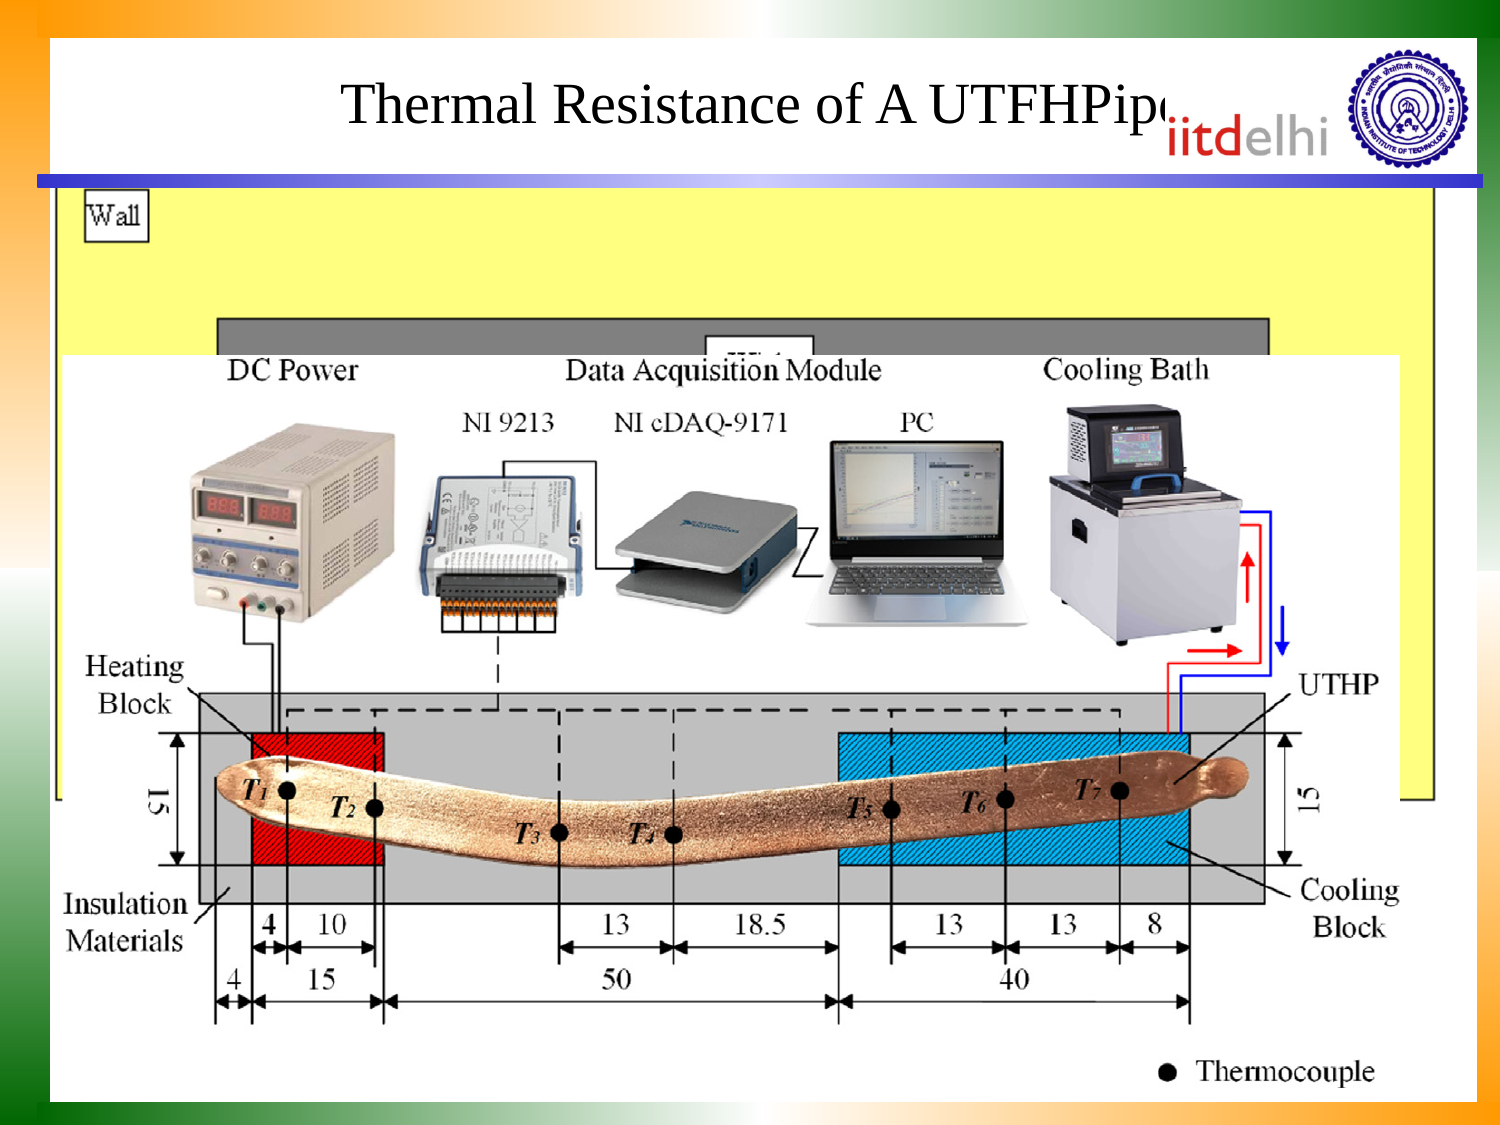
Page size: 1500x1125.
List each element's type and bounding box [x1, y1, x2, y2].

text_box [0, 0, 1500, 1125]
picture [62, 355, 1401, 1088]
